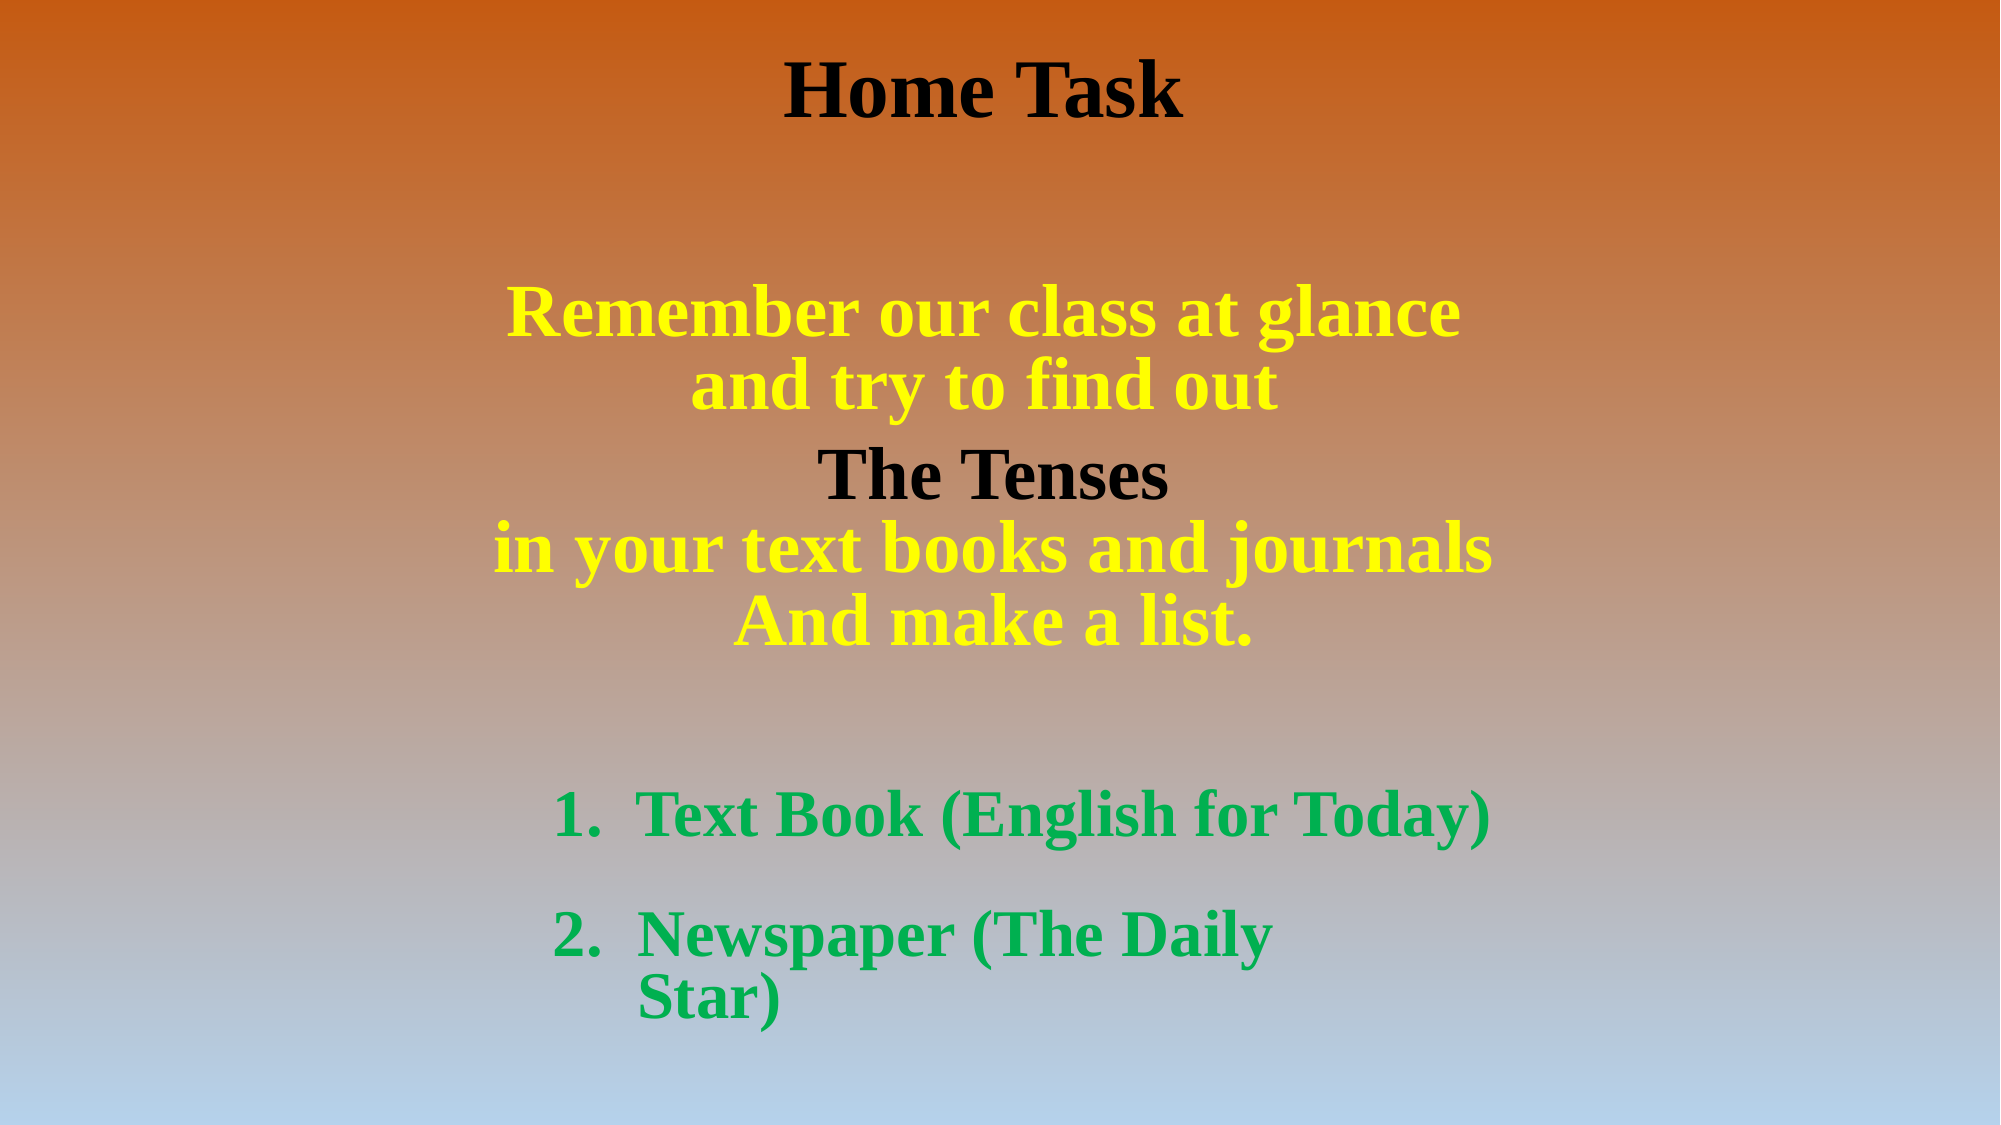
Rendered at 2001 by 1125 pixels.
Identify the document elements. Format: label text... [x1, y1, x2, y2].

text_box Newspaper (The Daily Star) [537, 899, 1450, 1040]
text_box Home Task [759, 26, 1228, 142]
text_box Remember our class at glance and try to find out The Tenses in your text books and journals And make a list. [367, 271, 1621, 668]
text_box 1. Text Book (English for Today) [537, 779, 1510, 857]
